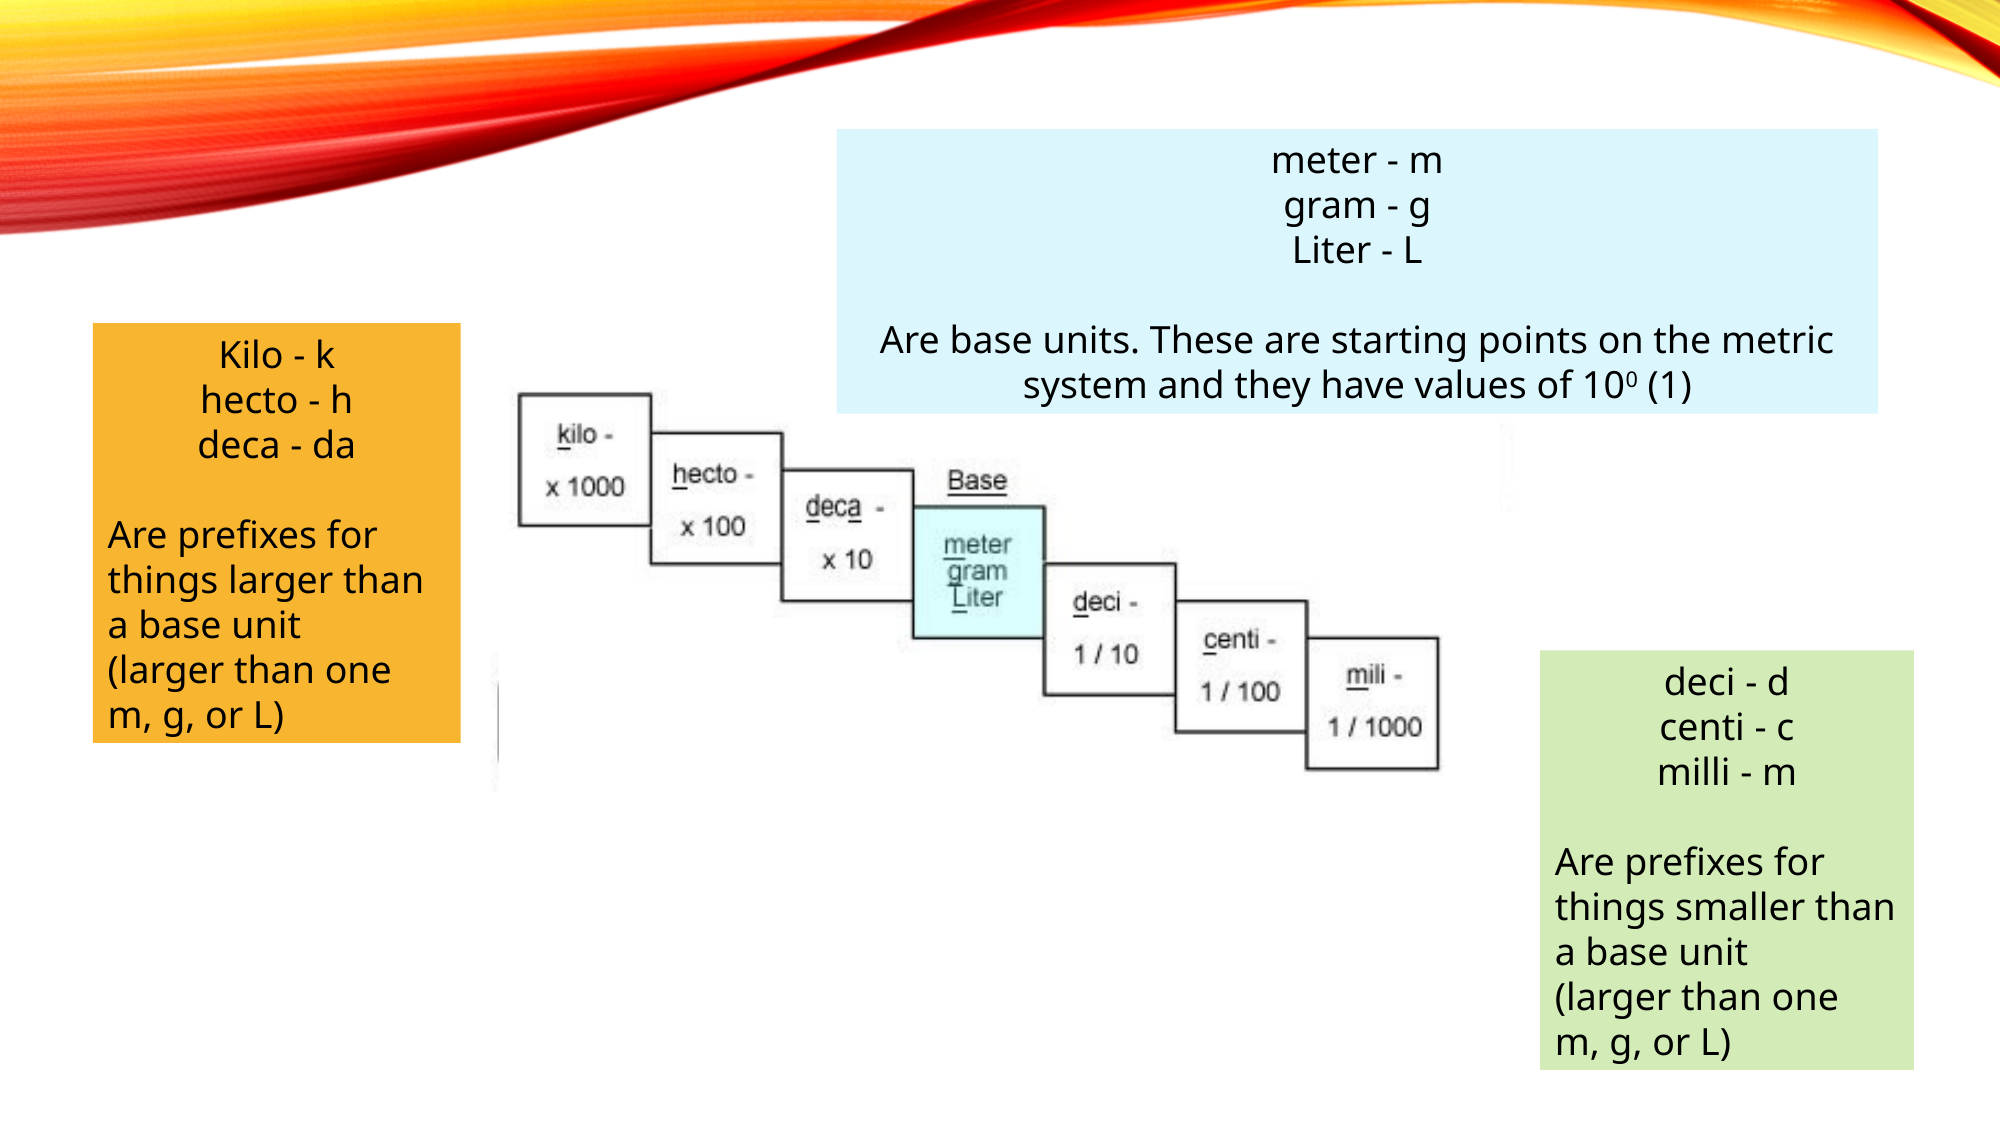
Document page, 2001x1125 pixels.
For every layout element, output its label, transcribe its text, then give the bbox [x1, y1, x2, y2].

text_box meter - m gram - g Liter - L Are base units. These are starting points on the metric system and they have values of 100 (1) [836, 128, 1879, 414]
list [439, 371, 1541, 823]
text_box deci - d centi - c milli - m Are prefixes for things smaller than a base unit (larger than one m, g, or L) [1540, 650, 1914, 1070]
picture [0, 0, 2000, 237]
text_box Kilo - k hecto - h deca - da Are prefixes for things larger than a base unit (larger than one m, g, or L) [92, 323, 461, 743]
